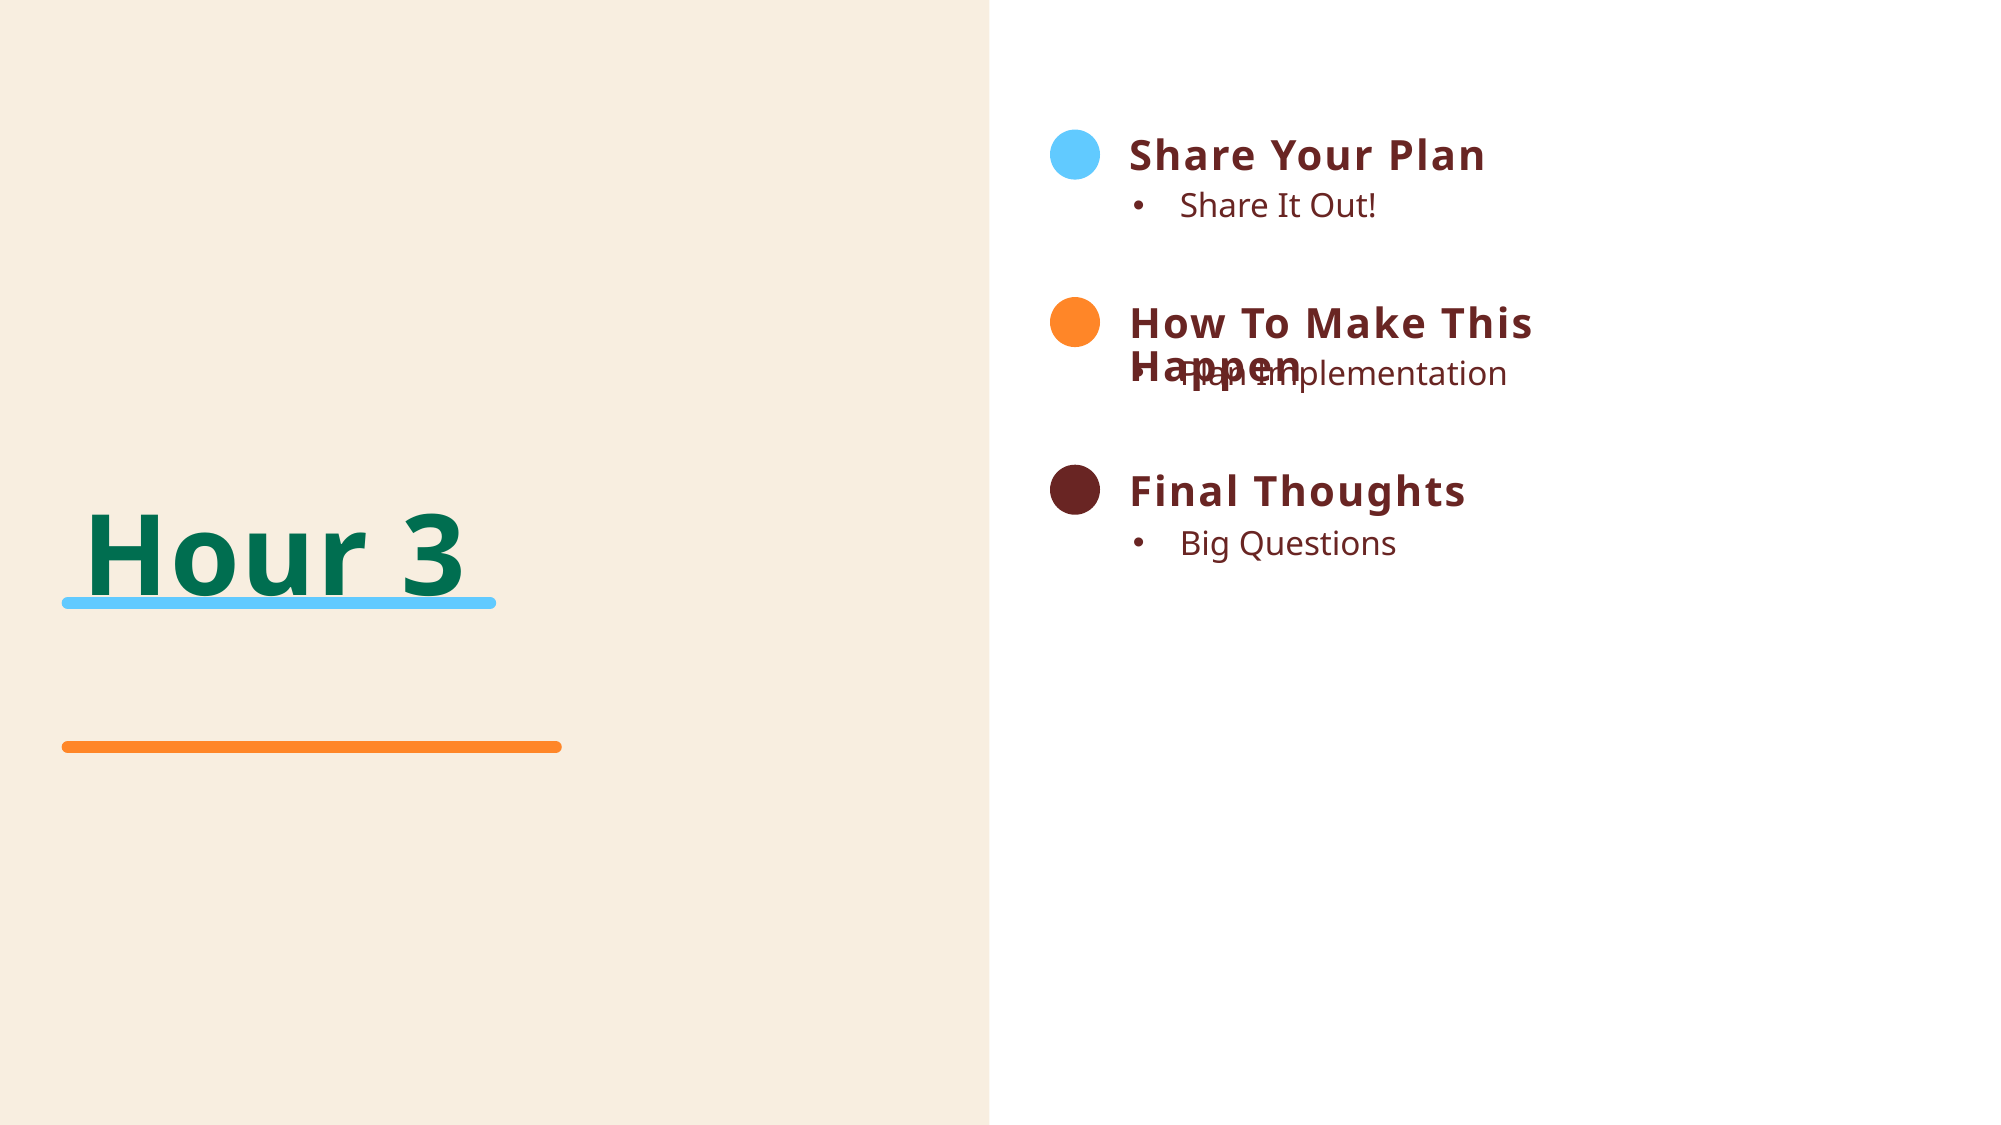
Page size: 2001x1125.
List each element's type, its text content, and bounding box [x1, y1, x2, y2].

title Hour 3 [62, 462, 825, 805]
list How To Make This Happen [1109, 294, 1725, 351]
list Final Thoughts [1109, 462, 1651, 519]
list Share It Out! [1112, 180, 1863, 286]
list Plan Implementation [1112, 348, 1863, 454]
list Share Your Plan [1109, 126, 1651, 183]
list Big Questions [1112, 518, 1863, 624]
